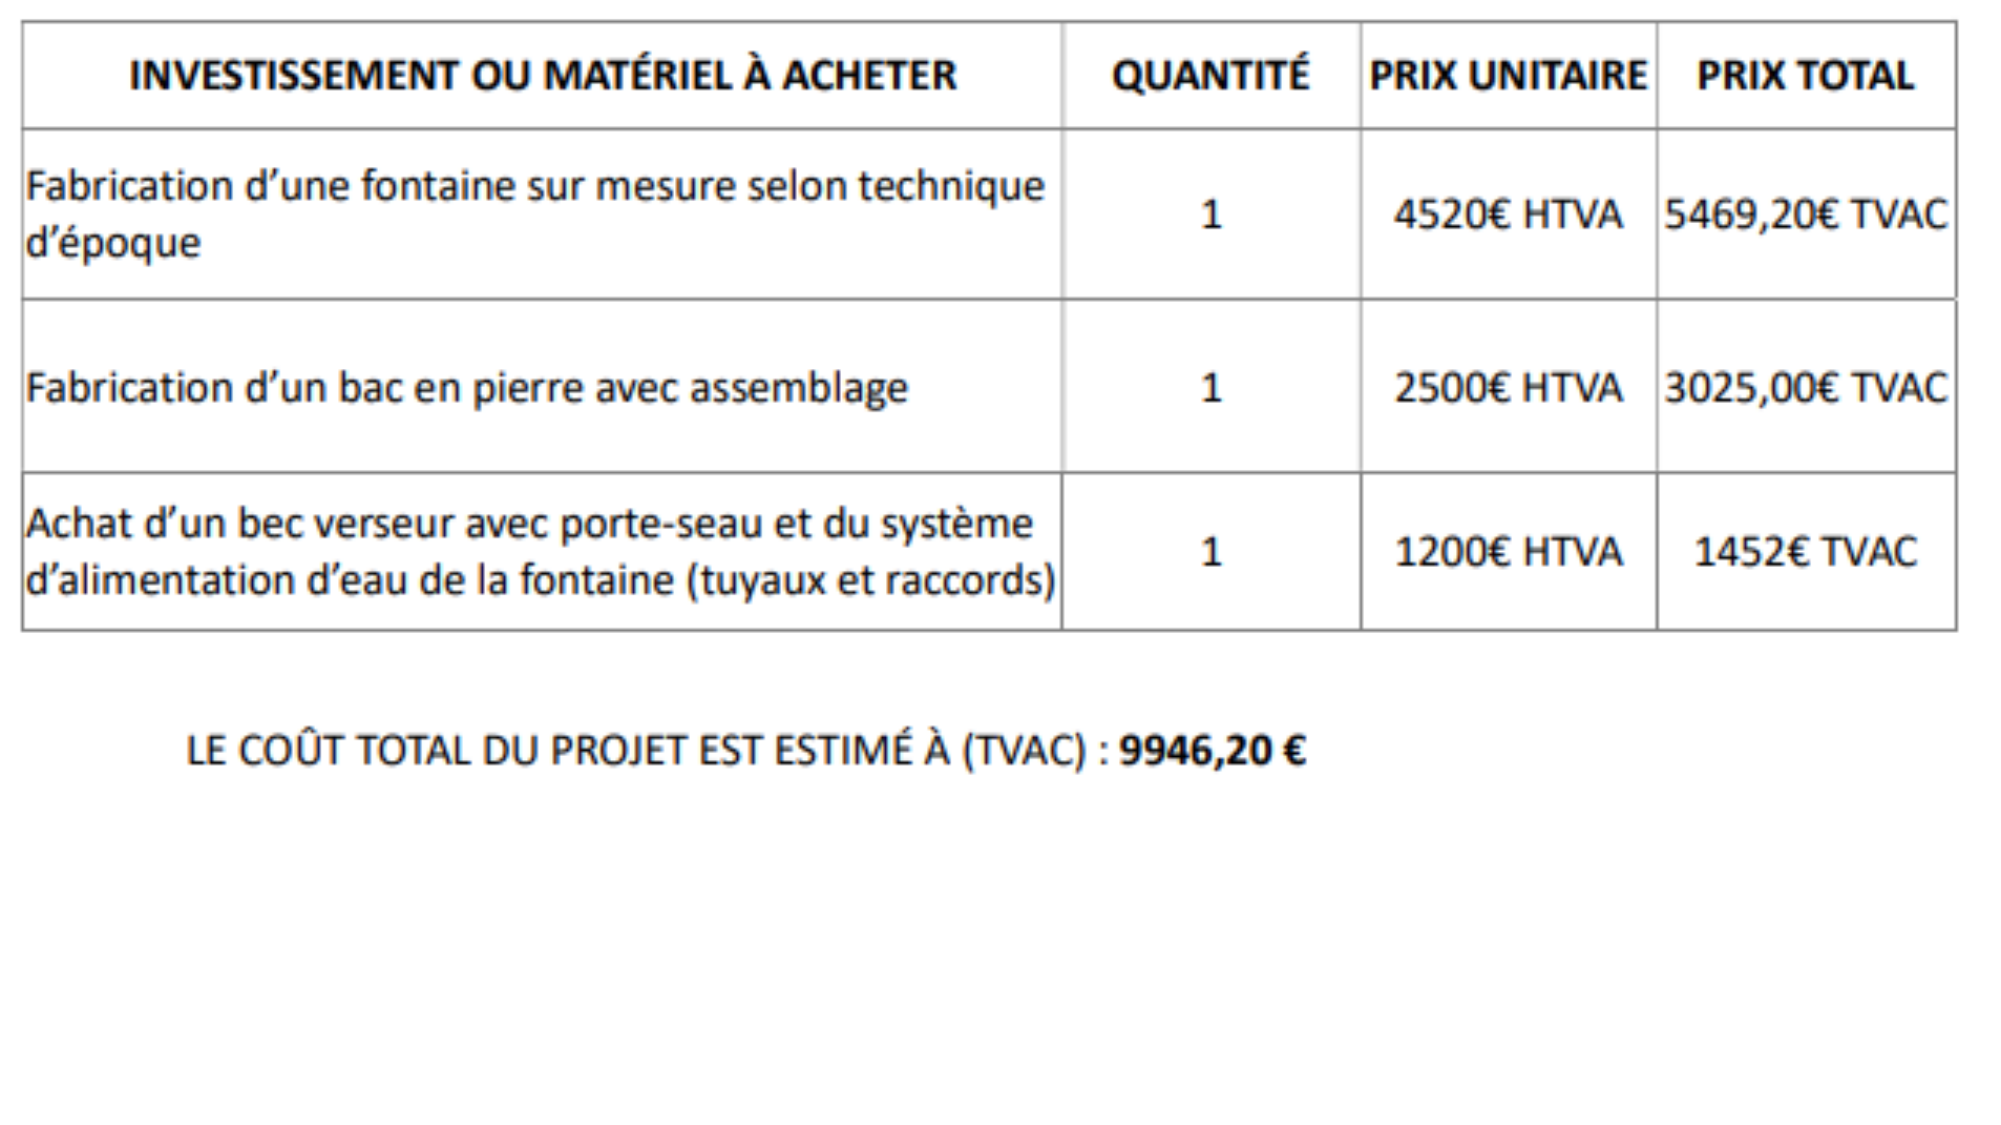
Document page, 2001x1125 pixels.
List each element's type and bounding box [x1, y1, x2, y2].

picture [0, 0, 2000, 839]
